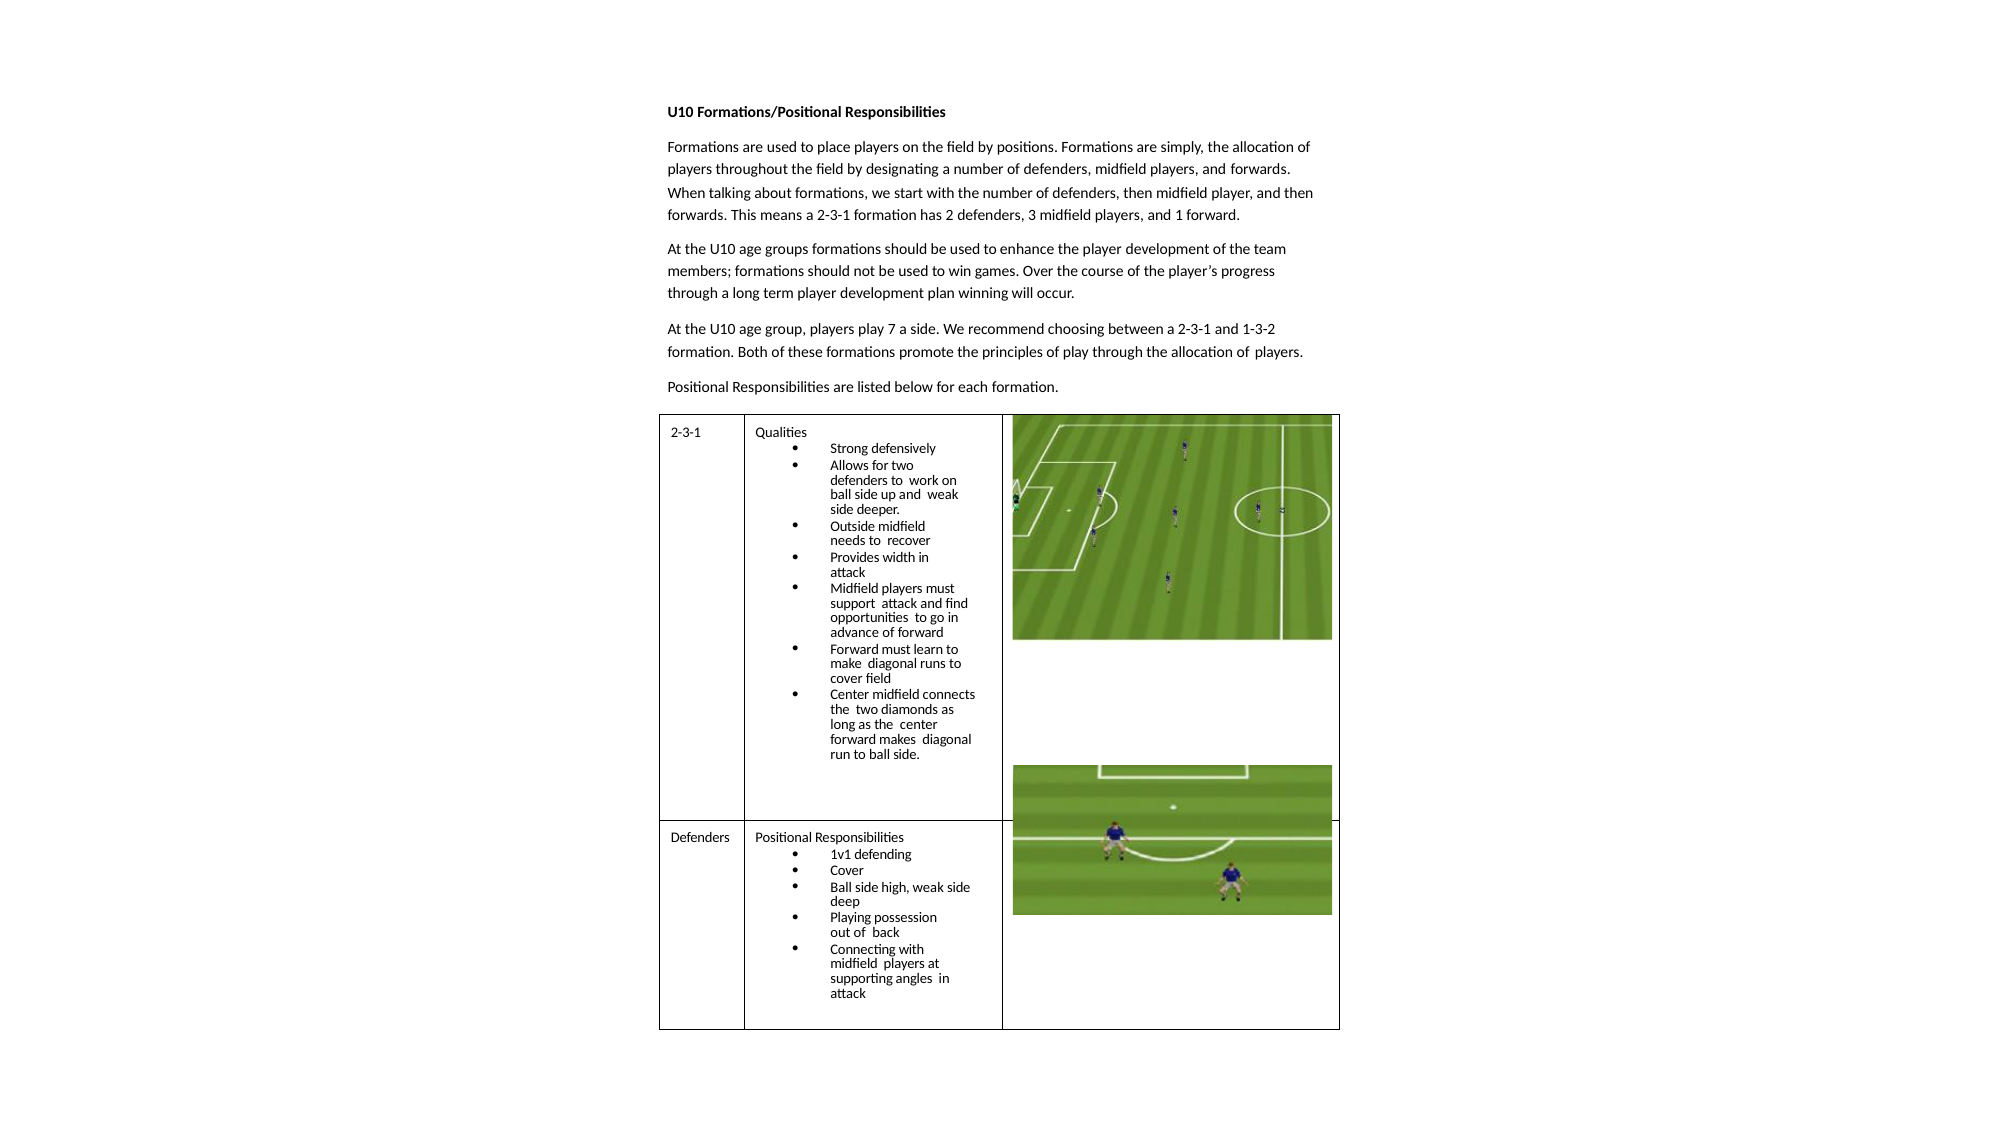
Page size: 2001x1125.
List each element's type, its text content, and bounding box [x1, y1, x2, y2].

table_cell [1003, 821, 1339, 1029]
table_header [1003, 415, 1339, 820]
table_header 2-3-1 [660, 415, 744, 820]
text_box U10 Formations/Positional Responsibilities Formations are used to place players on the field by positions. Formations are simply, the allocation of players throughout the field by designating a number of defenders, midfield players, and forwards. When talking about formations, we start with the number of defenders, then midfield player, and then forwards. This means a 2-3-1 formation has 2 defenders, 3 midfield players, and 1 forward. At the U10 age groups formations should be used to enhance the player development of the team members; formations should not be used to win games. Over the course of the player’s progress through a long term player development plan winning will occur. At the U10 age group, players play 7 a side. We recommend choosing between a 2-3-1 and 1-3-2 formation. Both of these formations promote the principles of play through the allocation of players. Positional Responsibilities are listed below for each formation. [666, 99, 1322, 396]
table_header Qualities Strong defensively Allows for two defenders to work on ball side up and weak side deeper. Outside midfield needs to recover Provides width in attack Midfield players must support attack and find opportunities to go in advance of forward Forward must learn to make diagonal runs to cover field Center midfield connects the two diamonds as long as the center forward makes diagonal run to ball side. [745, 415, 1002, 820]
table_cell Positional Responsibilities 1v1 defending Cover Ball side high, weak side deep Playing possession out of back Connecting with midfield players at supporting angles in attack [745, 821, 1002, 1029]
text_box [1012, 765, 1333, 915]
table_cell Defenders [660, 821, 744, 1029]
text_box [1012, 415, 1333, 641]
